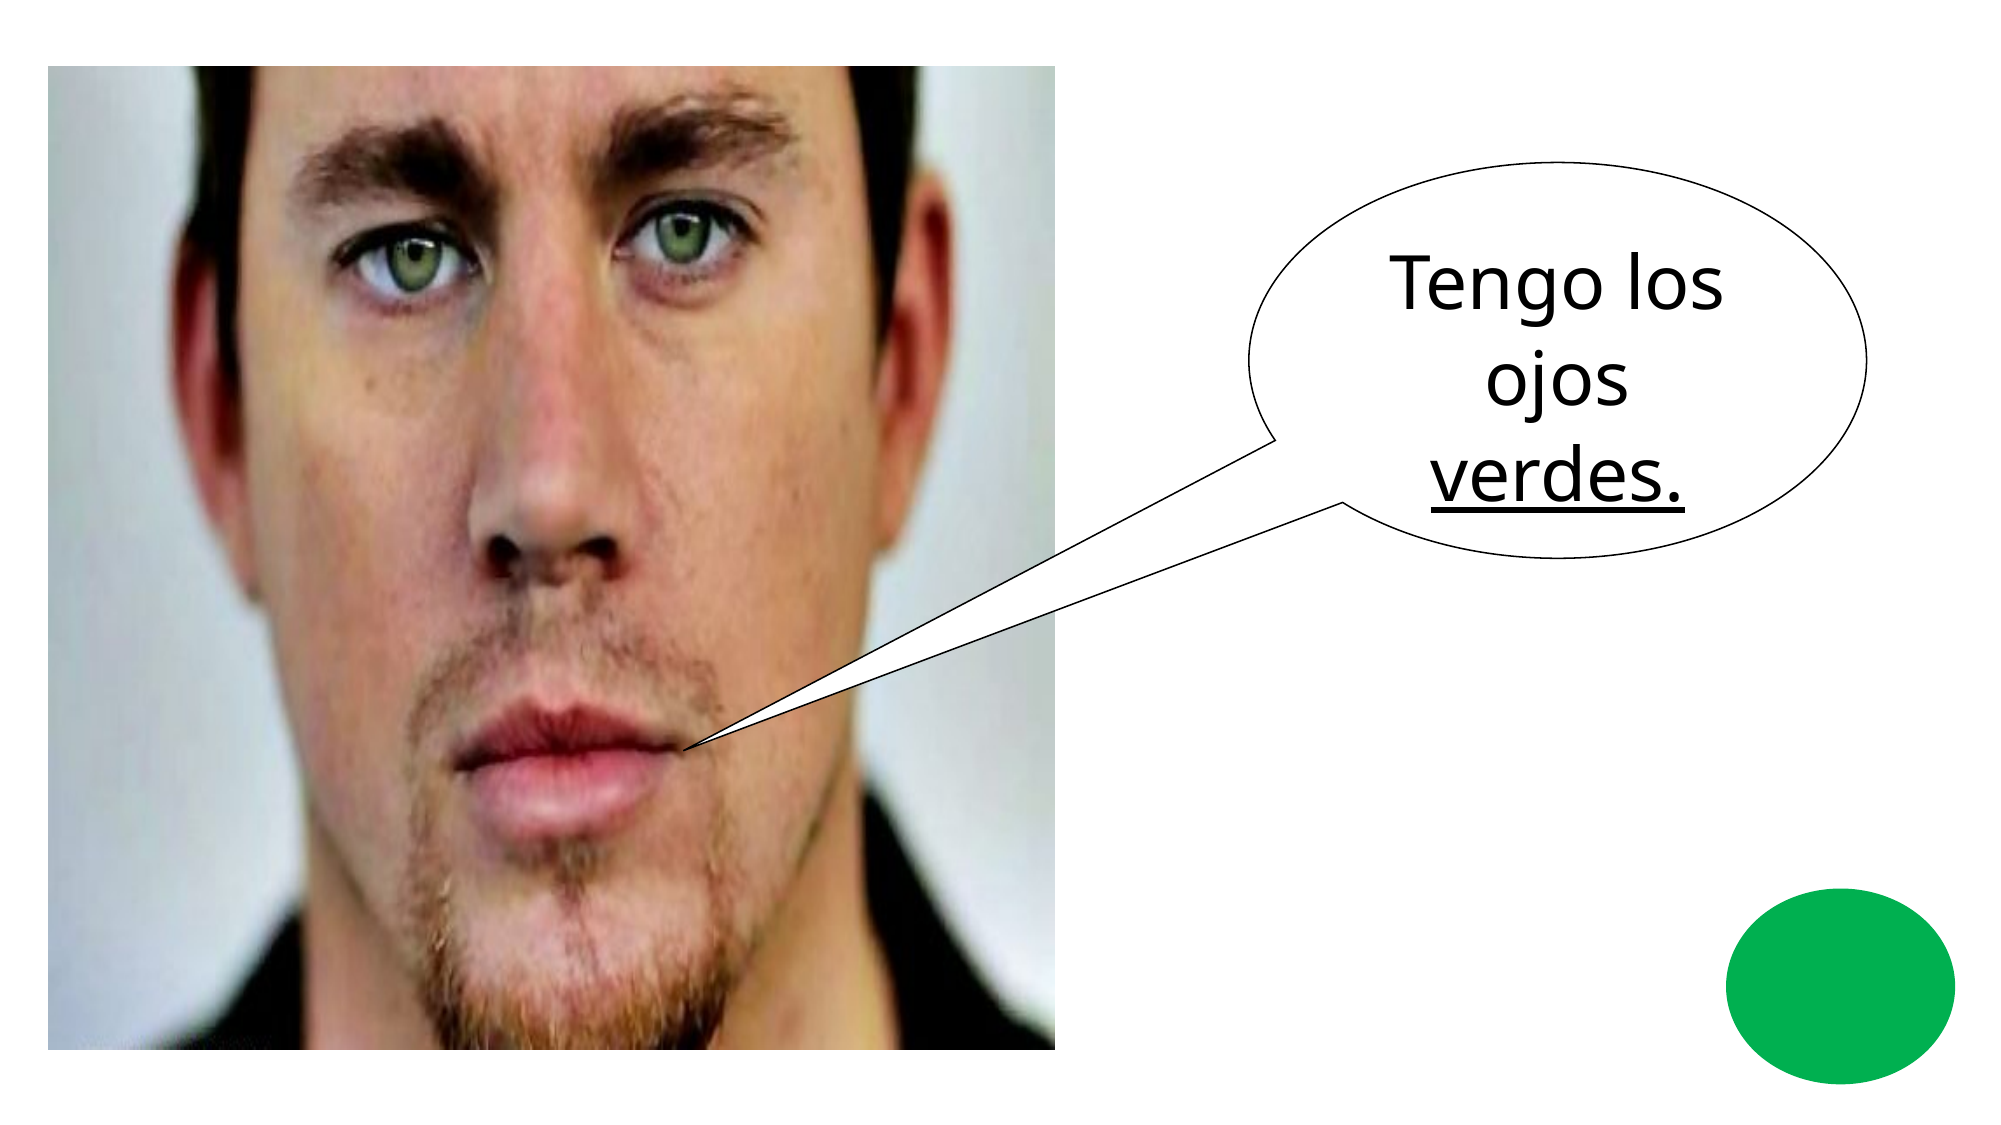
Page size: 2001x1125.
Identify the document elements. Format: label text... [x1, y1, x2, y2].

picture [48, 66, 1055, 1050]
text_box [1726, 888, 1956, 1085]
text_box Tengo los ojos verdes. [1055, 162, 1867, 611]
